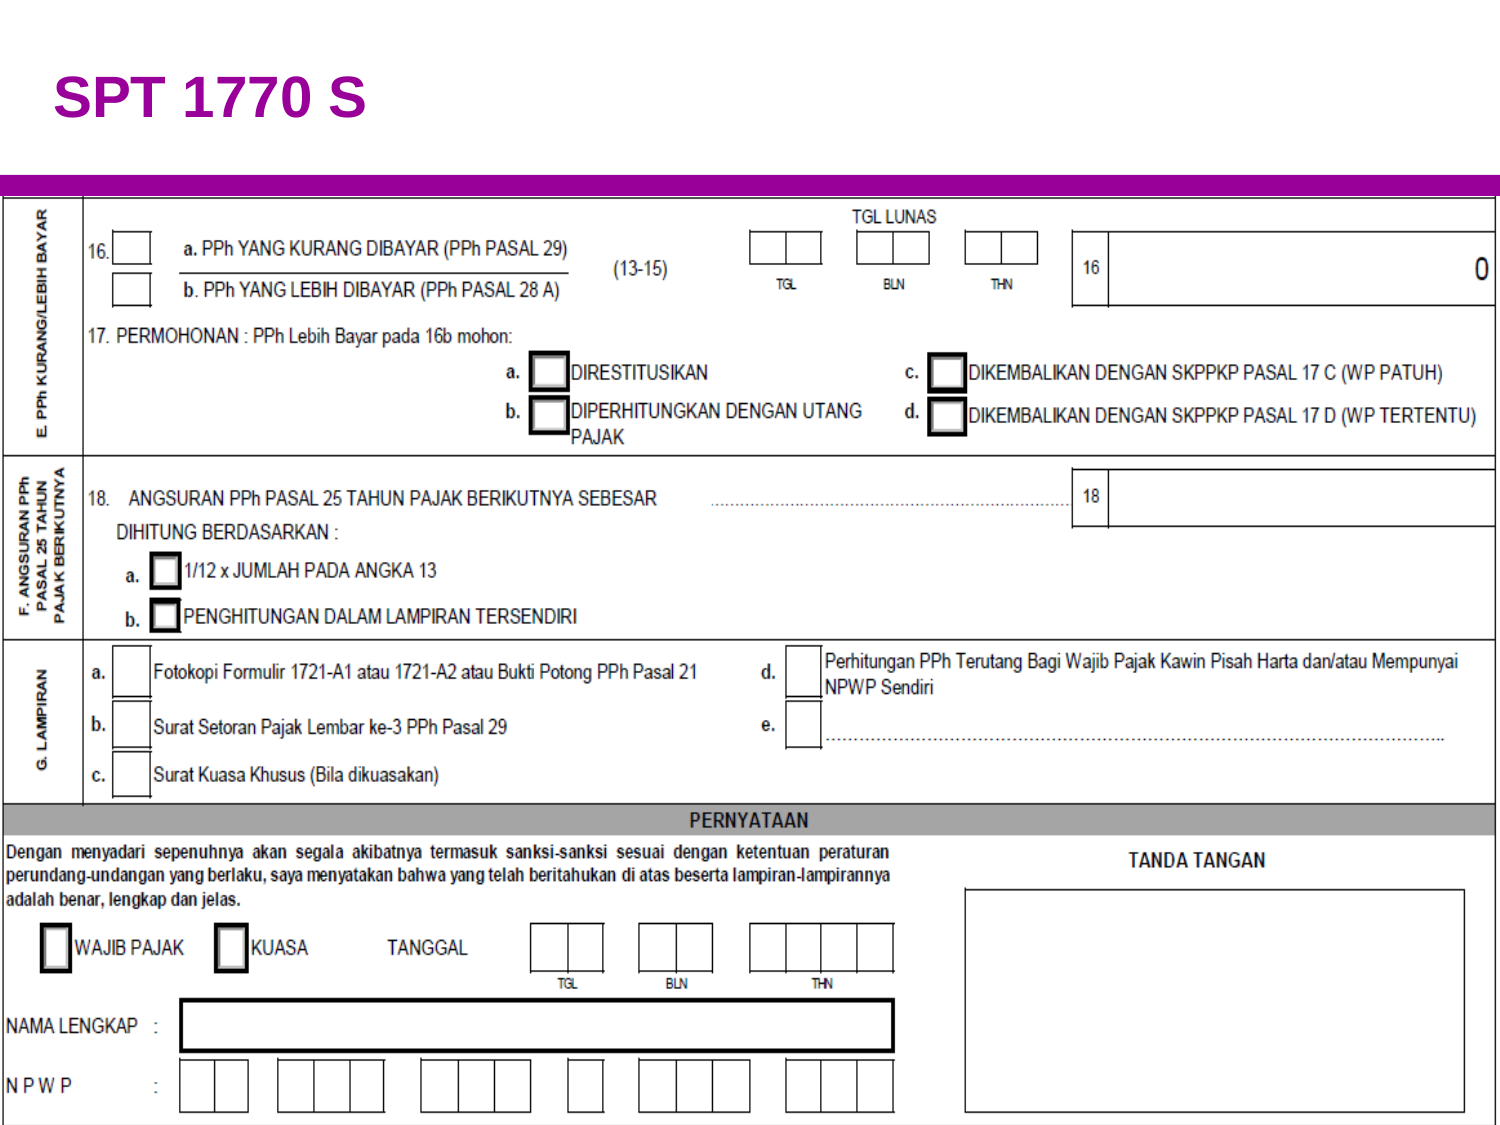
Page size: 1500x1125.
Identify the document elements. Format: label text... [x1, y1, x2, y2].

title SPT 1770 S [0, 0, 1500, 188]
picture [0, 195, 1500, 1125]
